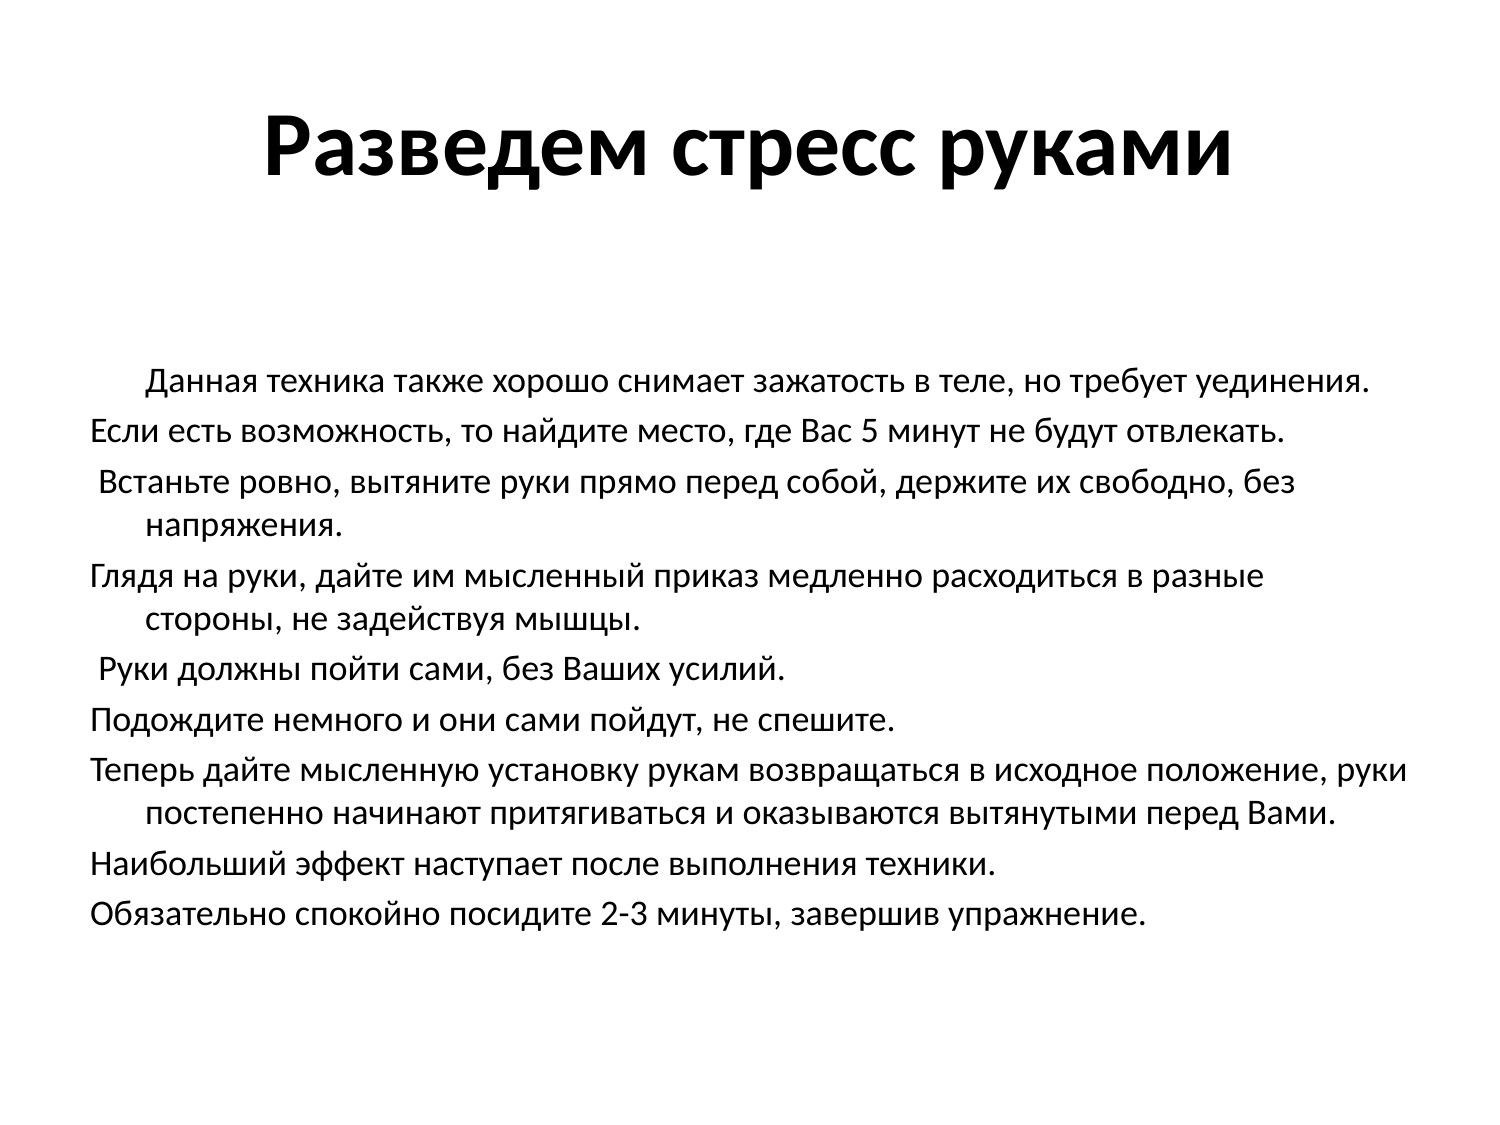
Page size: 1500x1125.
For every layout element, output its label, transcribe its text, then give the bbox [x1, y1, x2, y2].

title Разведем стресс руками [75, 45, 1425, 233]
list Данная техника также хорошо снимает зажатость в теле, но требует уединения. Если есть возможность, то найдите место, где Вас 5 минут не будут отвлекать. Встаньте ровно, вытяните руки прямо перед собой, держите их свободно, без напряжения. Глядя на руки, дайте им мысленный приказ медленно расходиться в разные стороны, не задействуя мышцы. Руки должны пойти сами, без Ваших усилий. Подождите немного и они сами пойдут, не спешите. Теперь дайте мысленную установку рукам возвращаться в исходное положение, руки постепенно начинают притягиваться и оказываются вытянутыми перед Вами. Наибольший эффект наступает после выполнения техники. Обязательно спокойно посидите 2-3 минуты, завершив упражнение. [75, 262, 1425, 1005]
